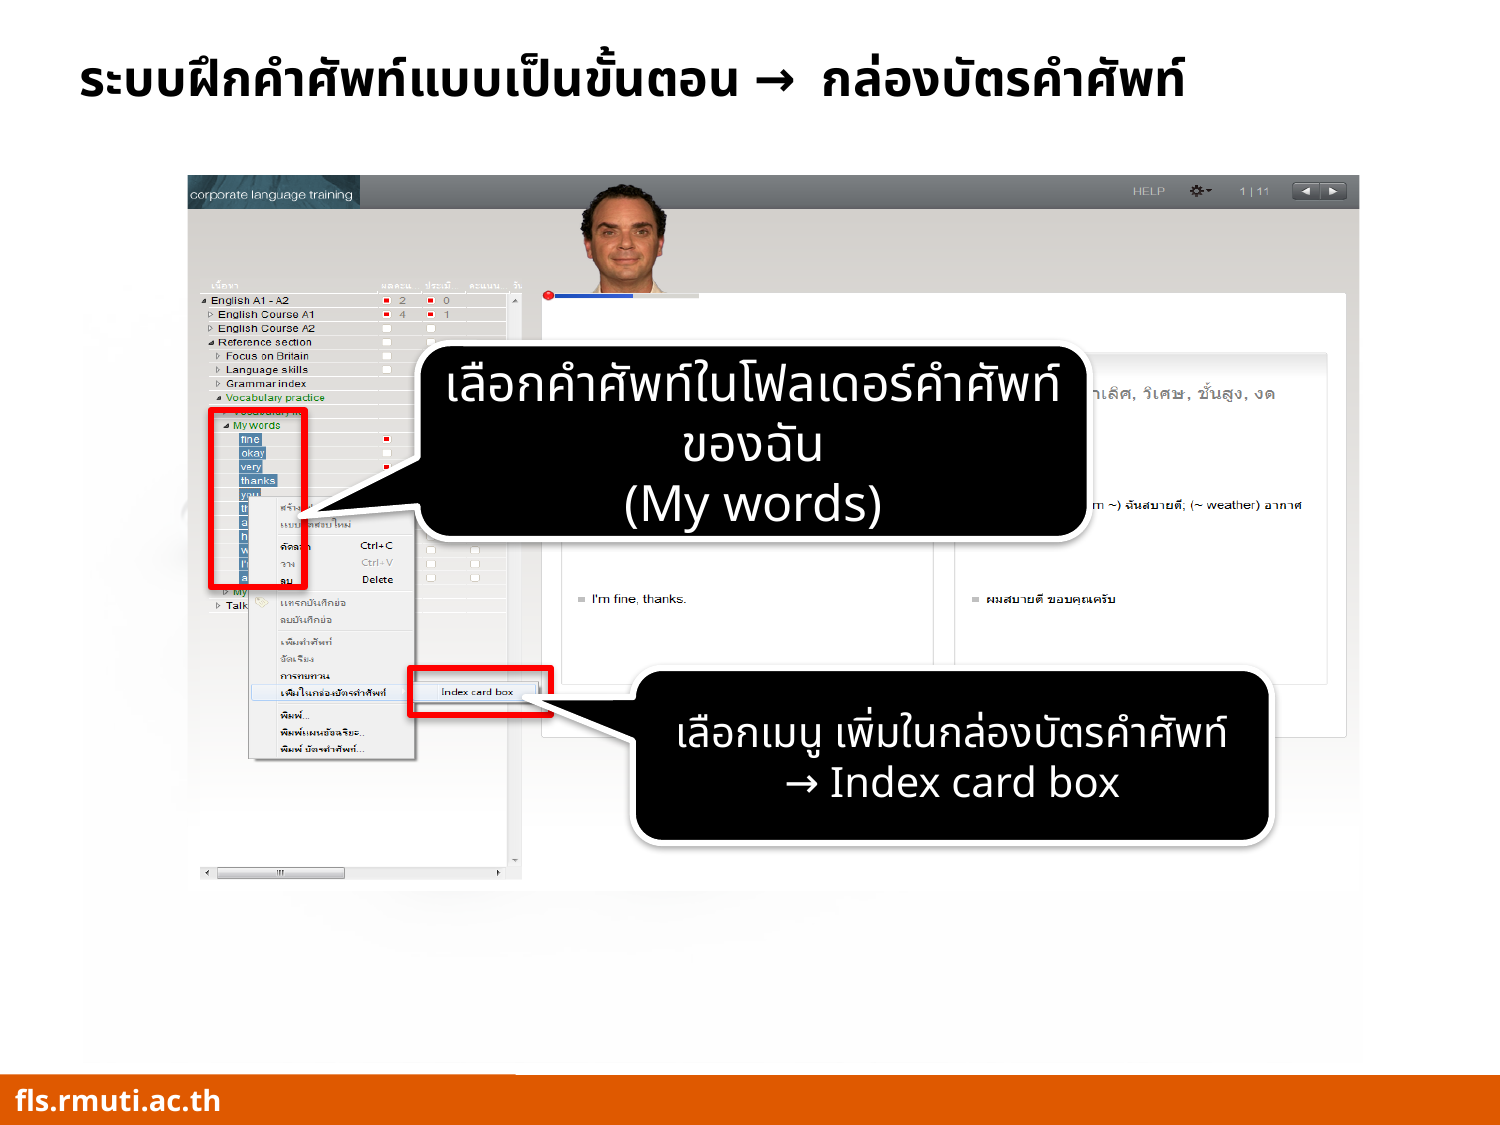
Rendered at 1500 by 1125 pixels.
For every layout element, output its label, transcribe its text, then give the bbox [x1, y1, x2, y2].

picture [187, 175, 1360, 891]
text_box fls.rmuti.ac.th [0, 1074, 516, 1125]
title ระบบฝึกคำศัพท์แบบเป็นขั้นตอน → กล่องบัตรคำศัพท์ [65, 39, 1449, 152]
